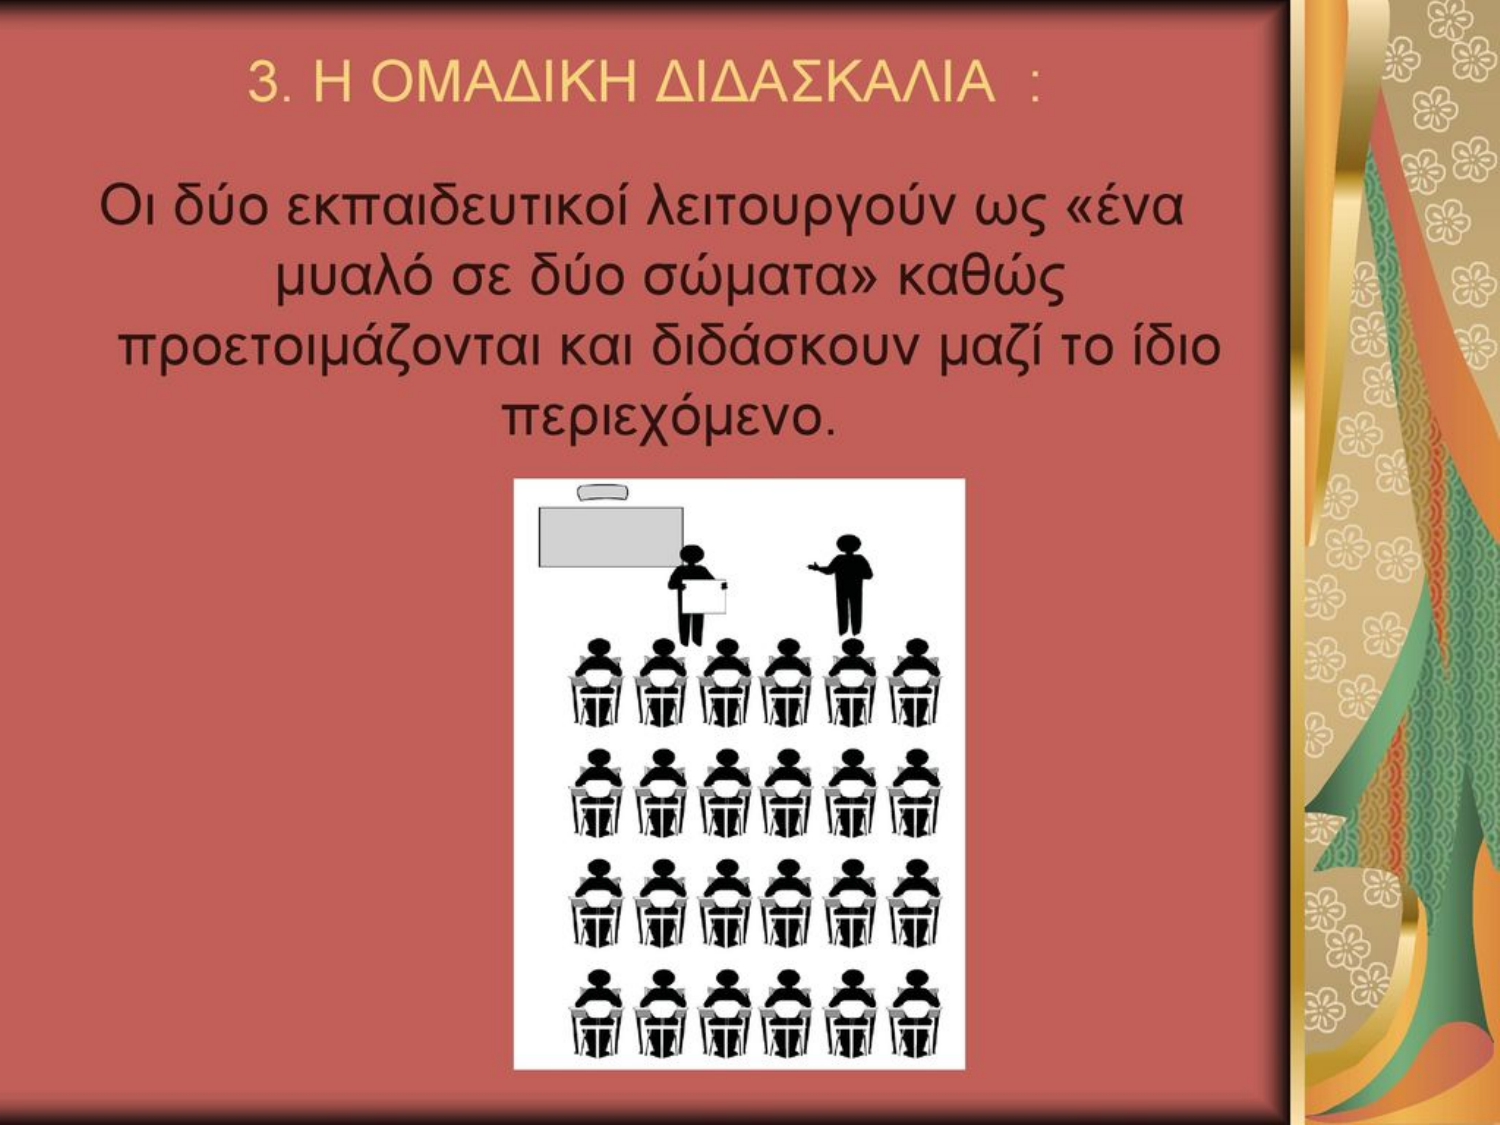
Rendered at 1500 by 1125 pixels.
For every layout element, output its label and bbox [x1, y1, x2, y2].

list [0, 0, 1500, 1125]
